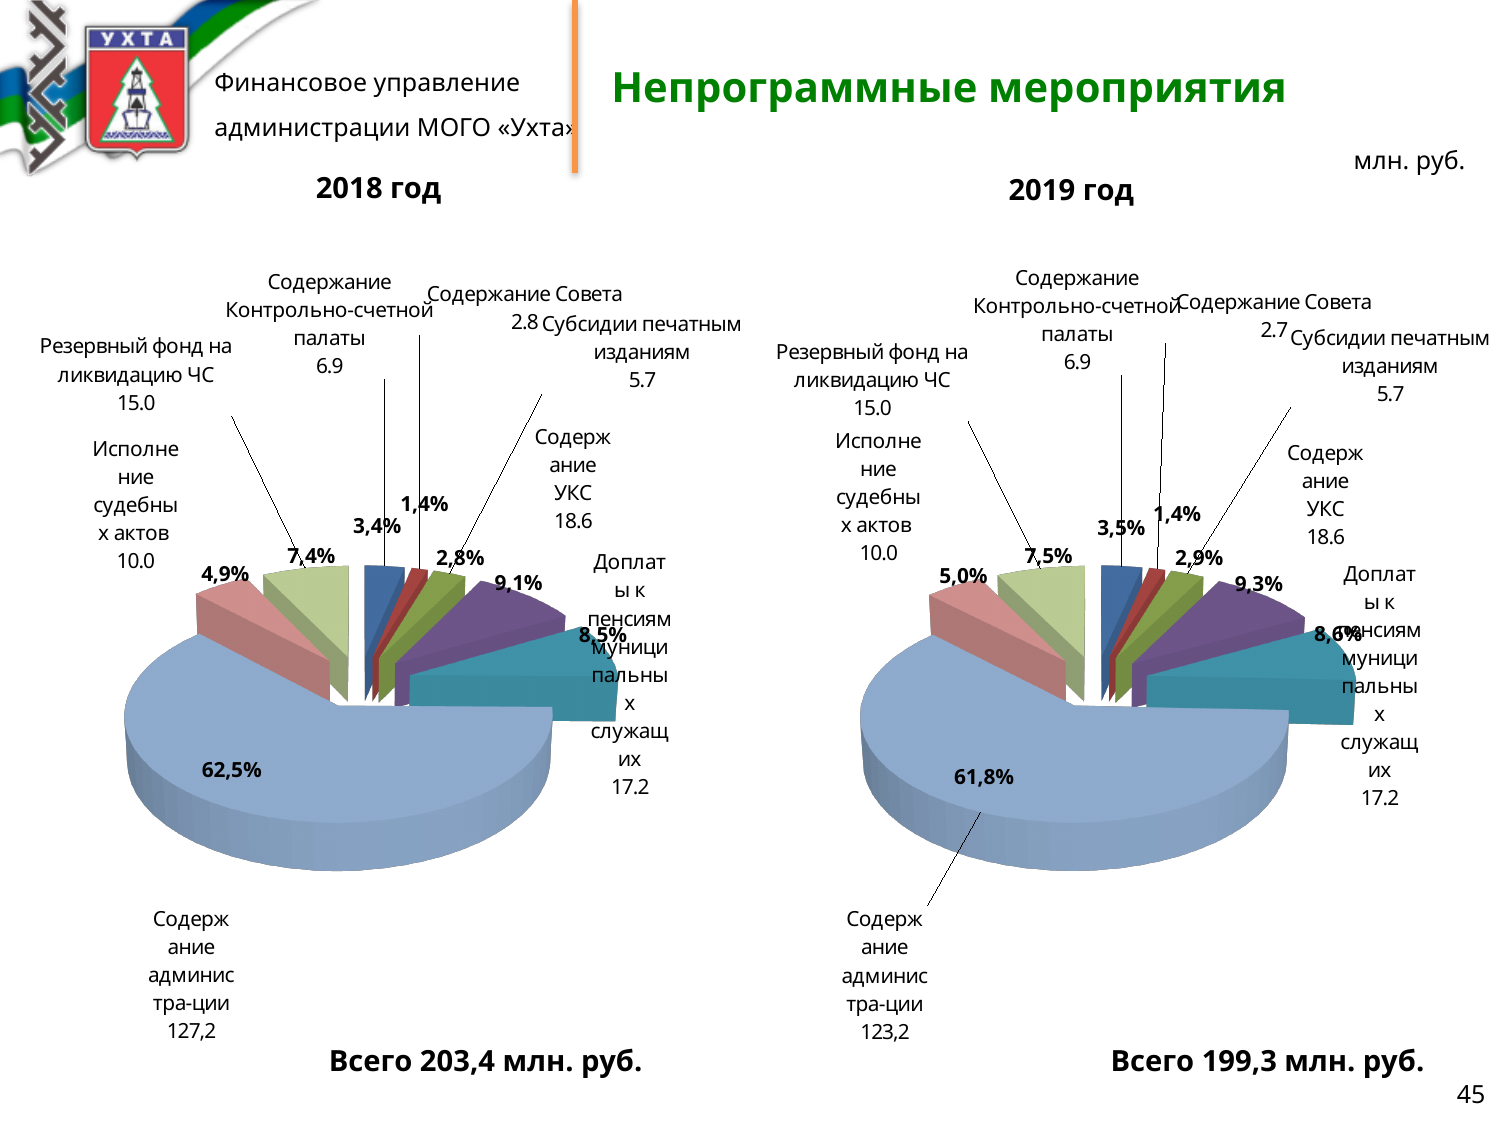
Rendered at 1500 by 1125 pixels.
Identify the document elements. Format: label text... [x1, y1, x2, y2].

text_box 2018 год [301, 161, 514, 212]
text_box 2019 год [993, 164, 1207, 214]
title Непрограммные мероприятия [596, 0, 1500, 173]
picture [0, 0, 374, 189]
chart [37, 219, 764, 1116]
text_box млн. руб. [1337, 135, 1483, 184]
chart [774, 219, 1500, 1116]
